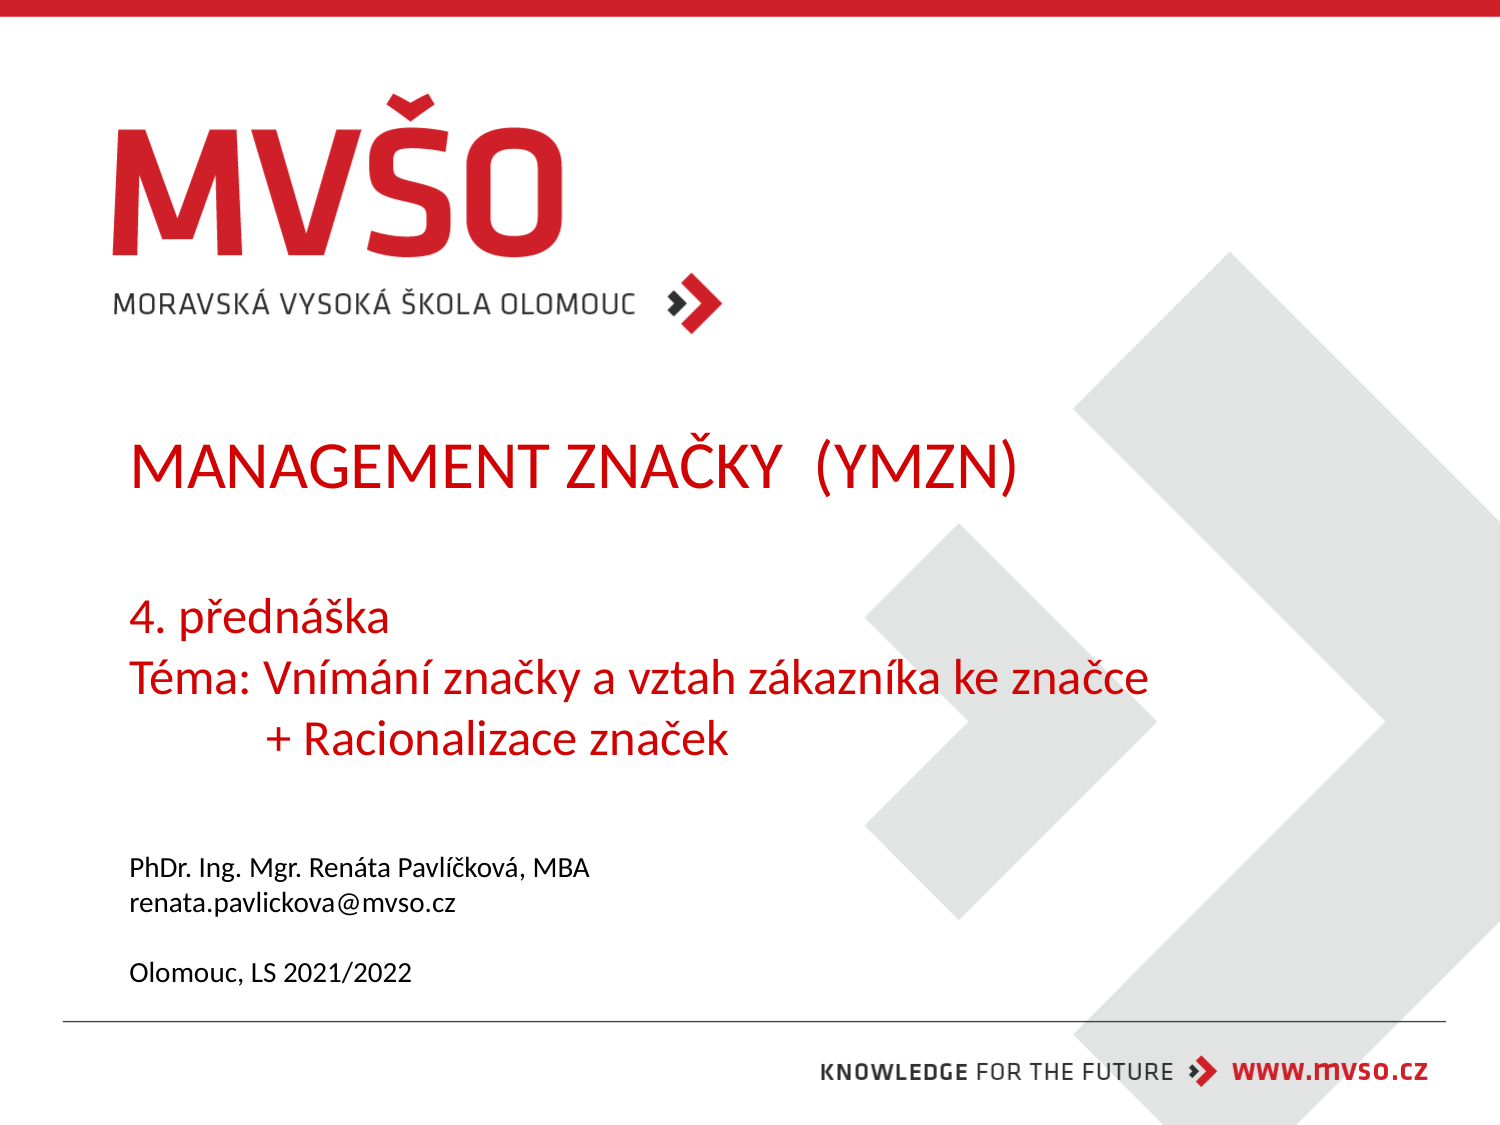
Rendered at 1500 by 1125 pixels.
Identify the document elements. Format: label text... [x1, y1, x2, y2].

picture [0, 0, 1500, 1125]
text_box PhDr. Ing. Mgr. Renáta Pavlíčková, MBA renata.pavlickova@mvso.cz Olomouc, LS 2021/2022 [129, 848, 652, 997]
title MANAGEMENT ZNAČKY (YMZN) 4. přednáška Téma: Vnímání značky a vztah zákazníka ke značce + Racionalizace značek [129, 420, 1232, 770]
